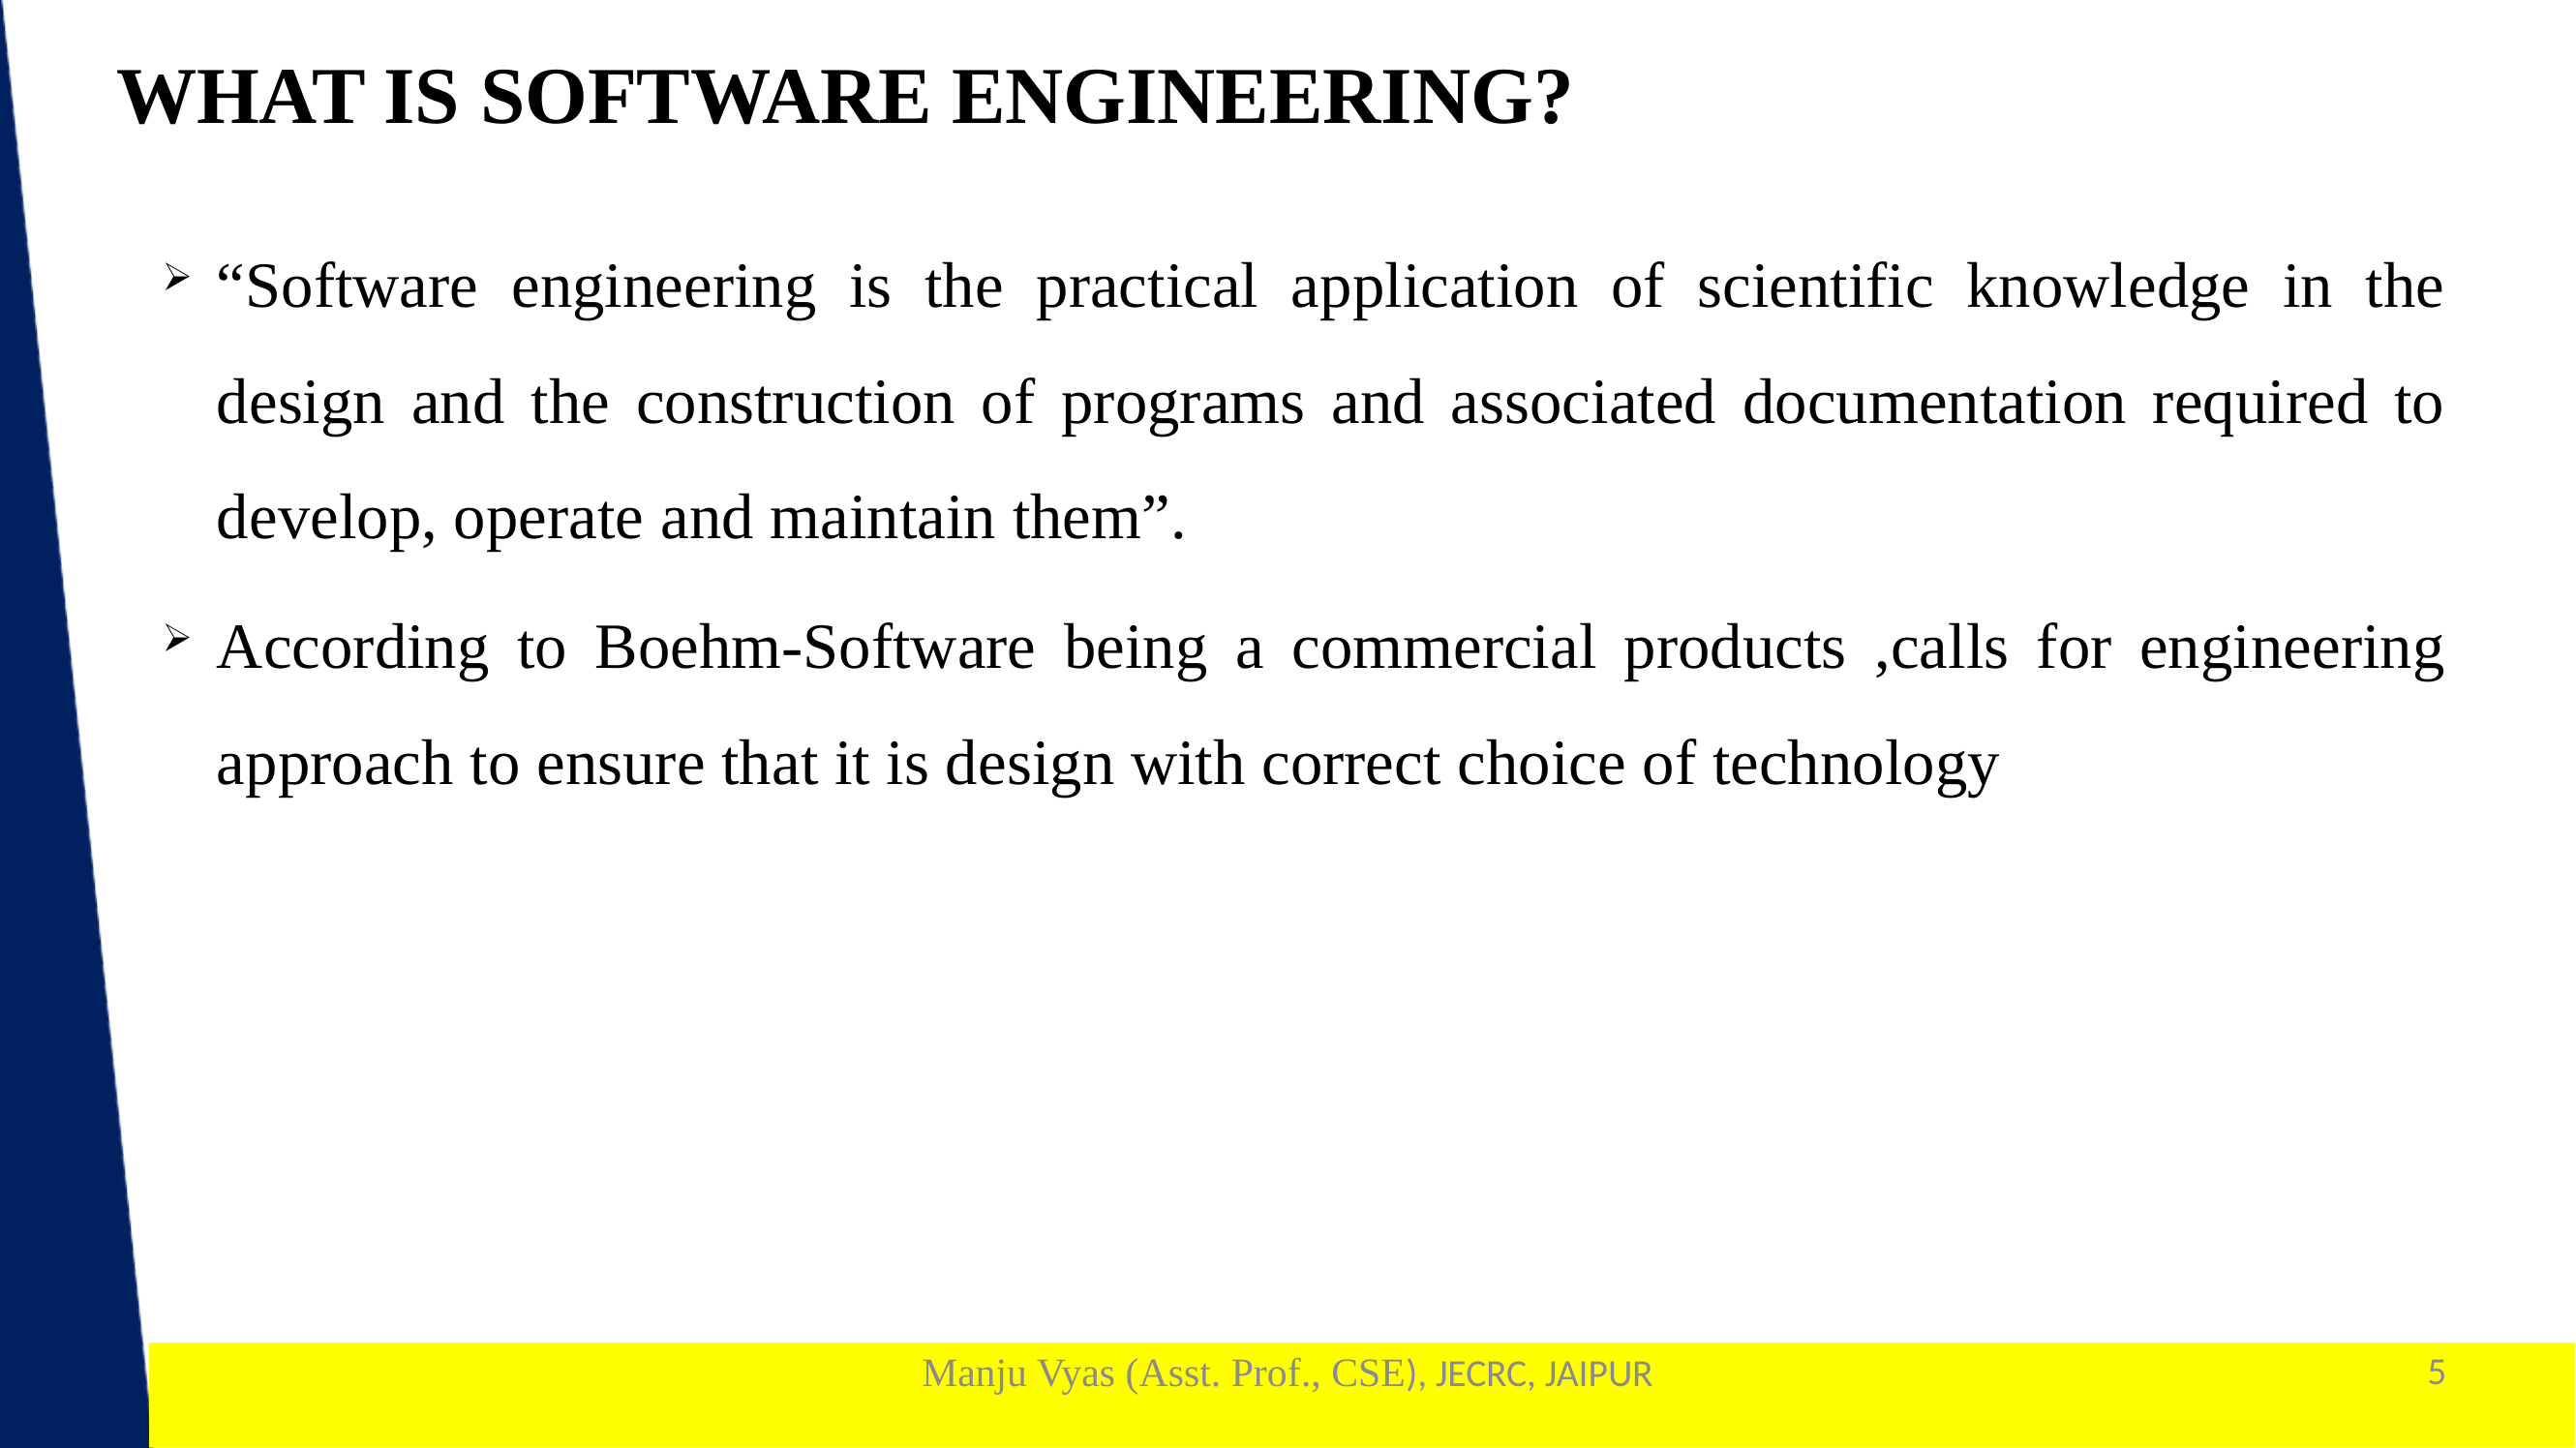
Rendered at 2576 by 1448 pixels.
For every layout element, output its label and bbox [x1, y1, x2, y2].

text_box [0, 0, 2576, 1448]
